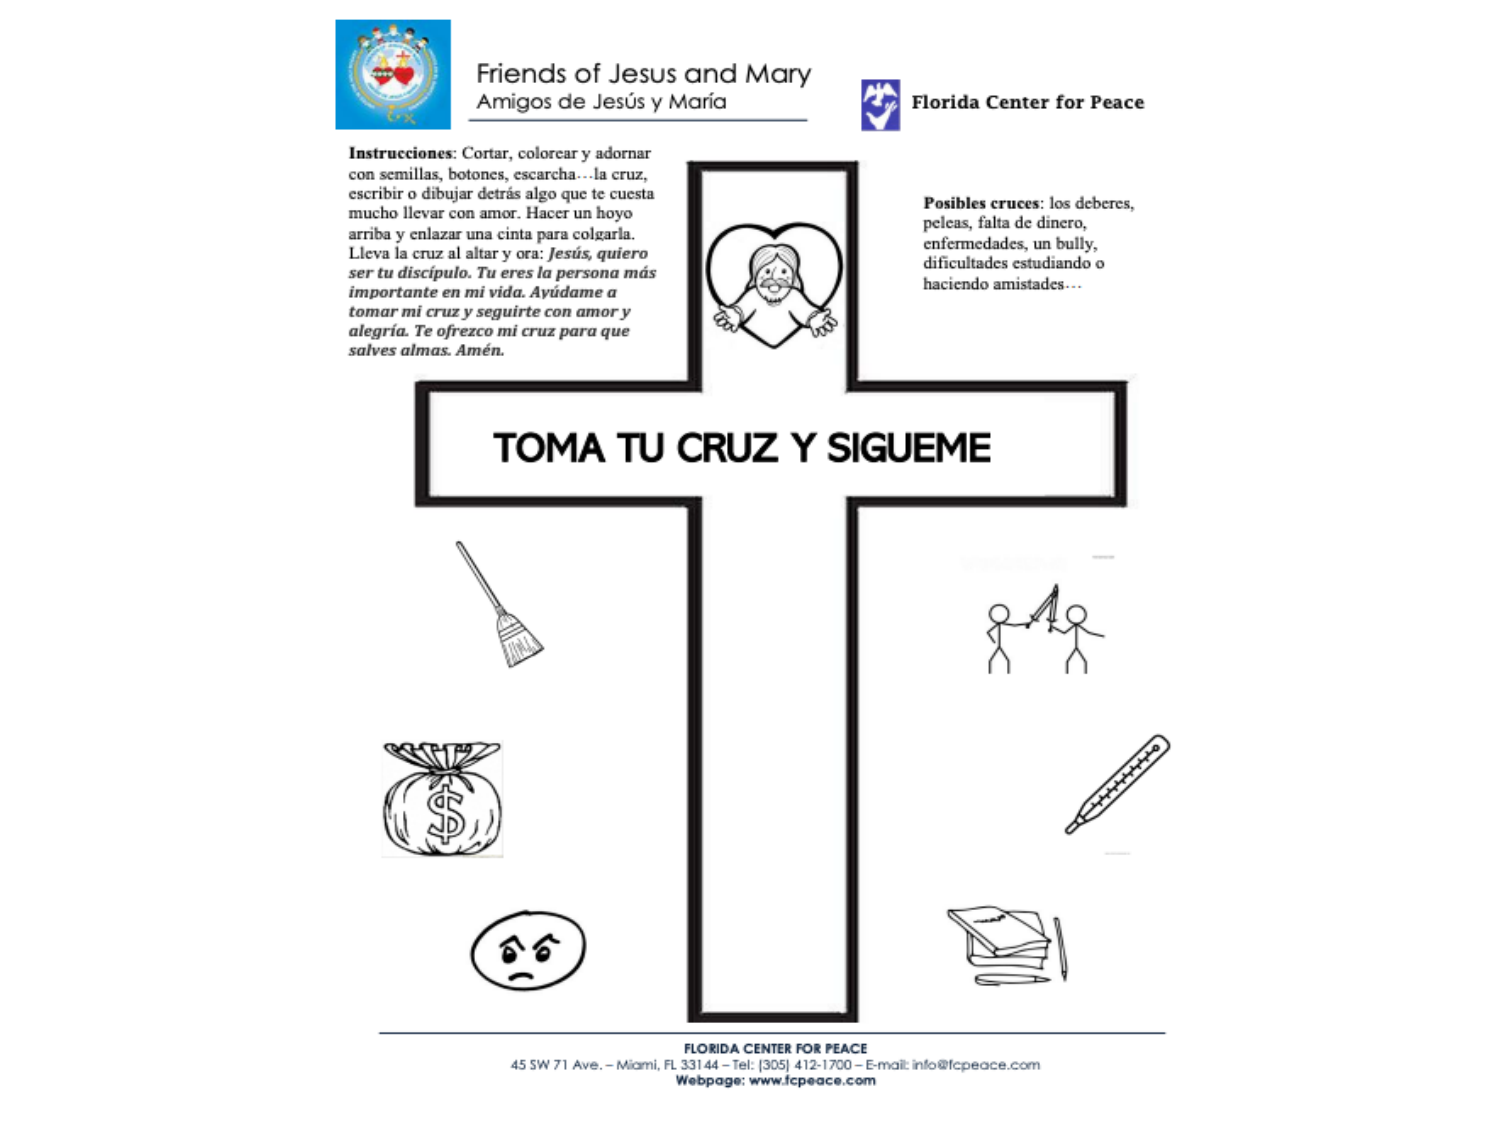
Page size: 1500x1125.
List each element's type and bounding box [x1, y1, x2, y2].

picture [324, 0, 1235, 1107]
